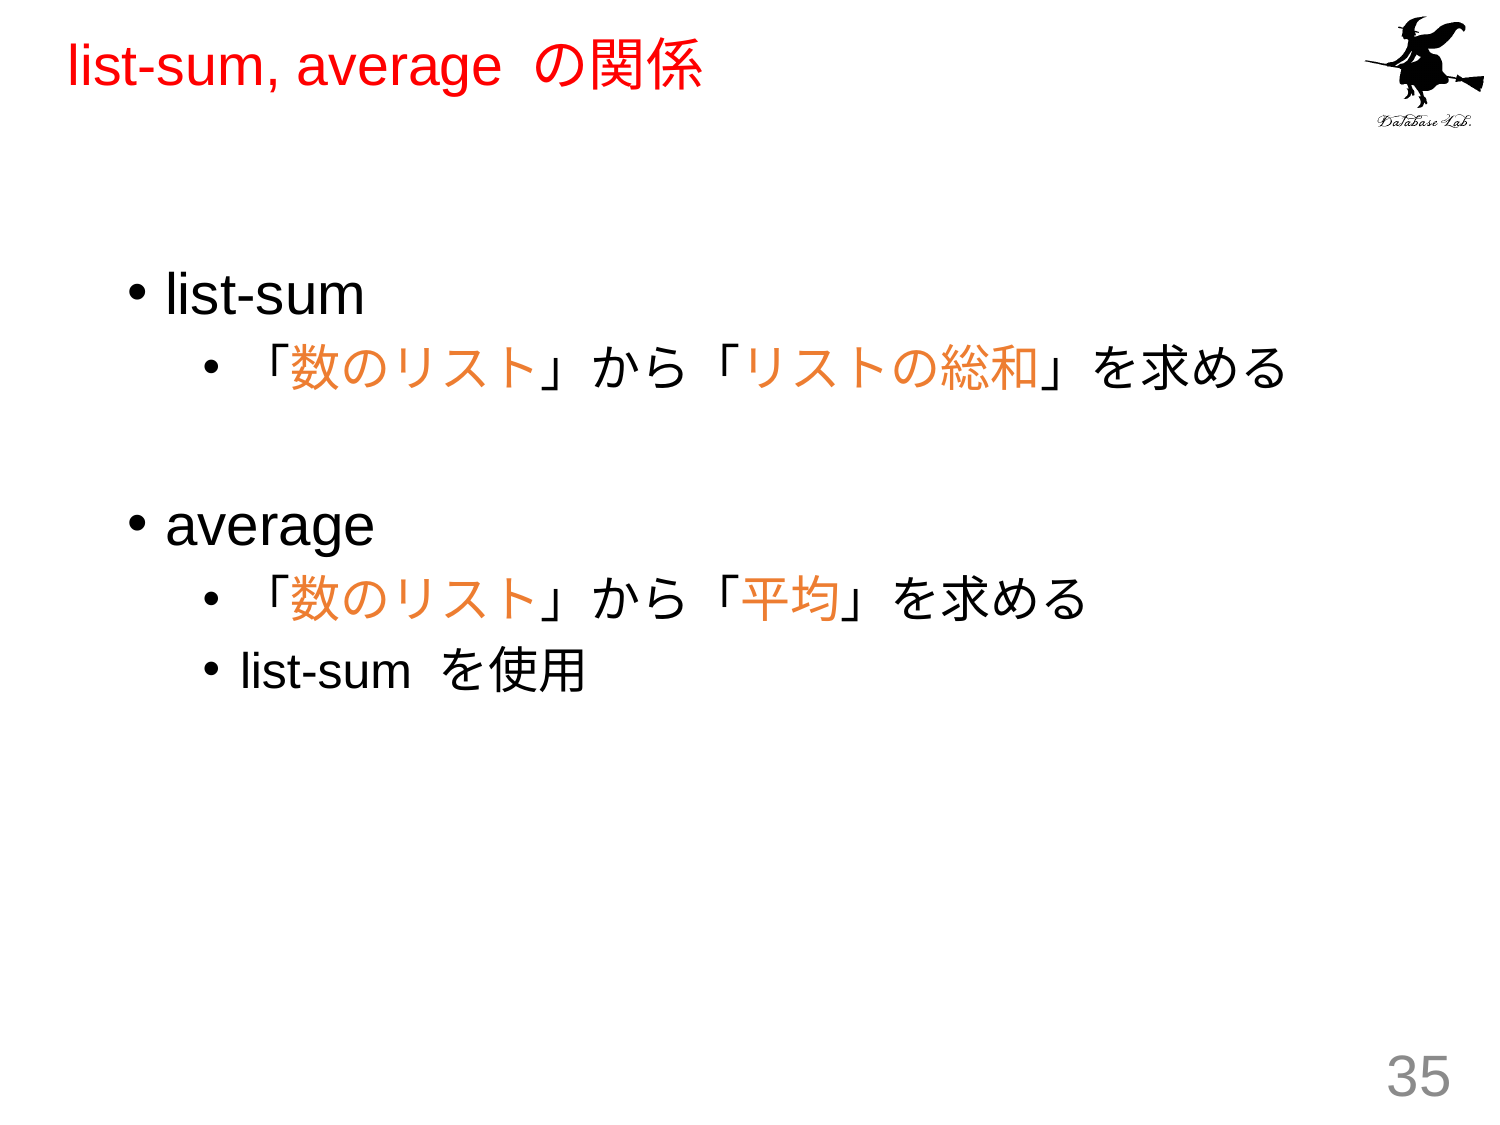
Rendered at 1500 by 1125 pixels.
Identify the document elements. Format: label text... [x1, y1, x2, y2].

list list-sum 「数のリスト」から「リストの総和」を求める average 「数のリスト」から「平均」を求める list-sum を使用 [112, 248, 1388, 808]
picture [1362, 14, 1486, 130]
slide_number 35 [1129, 1042, 1467, 1103]
title list-sum, average の関係 [52, 28, 1441, 106]
